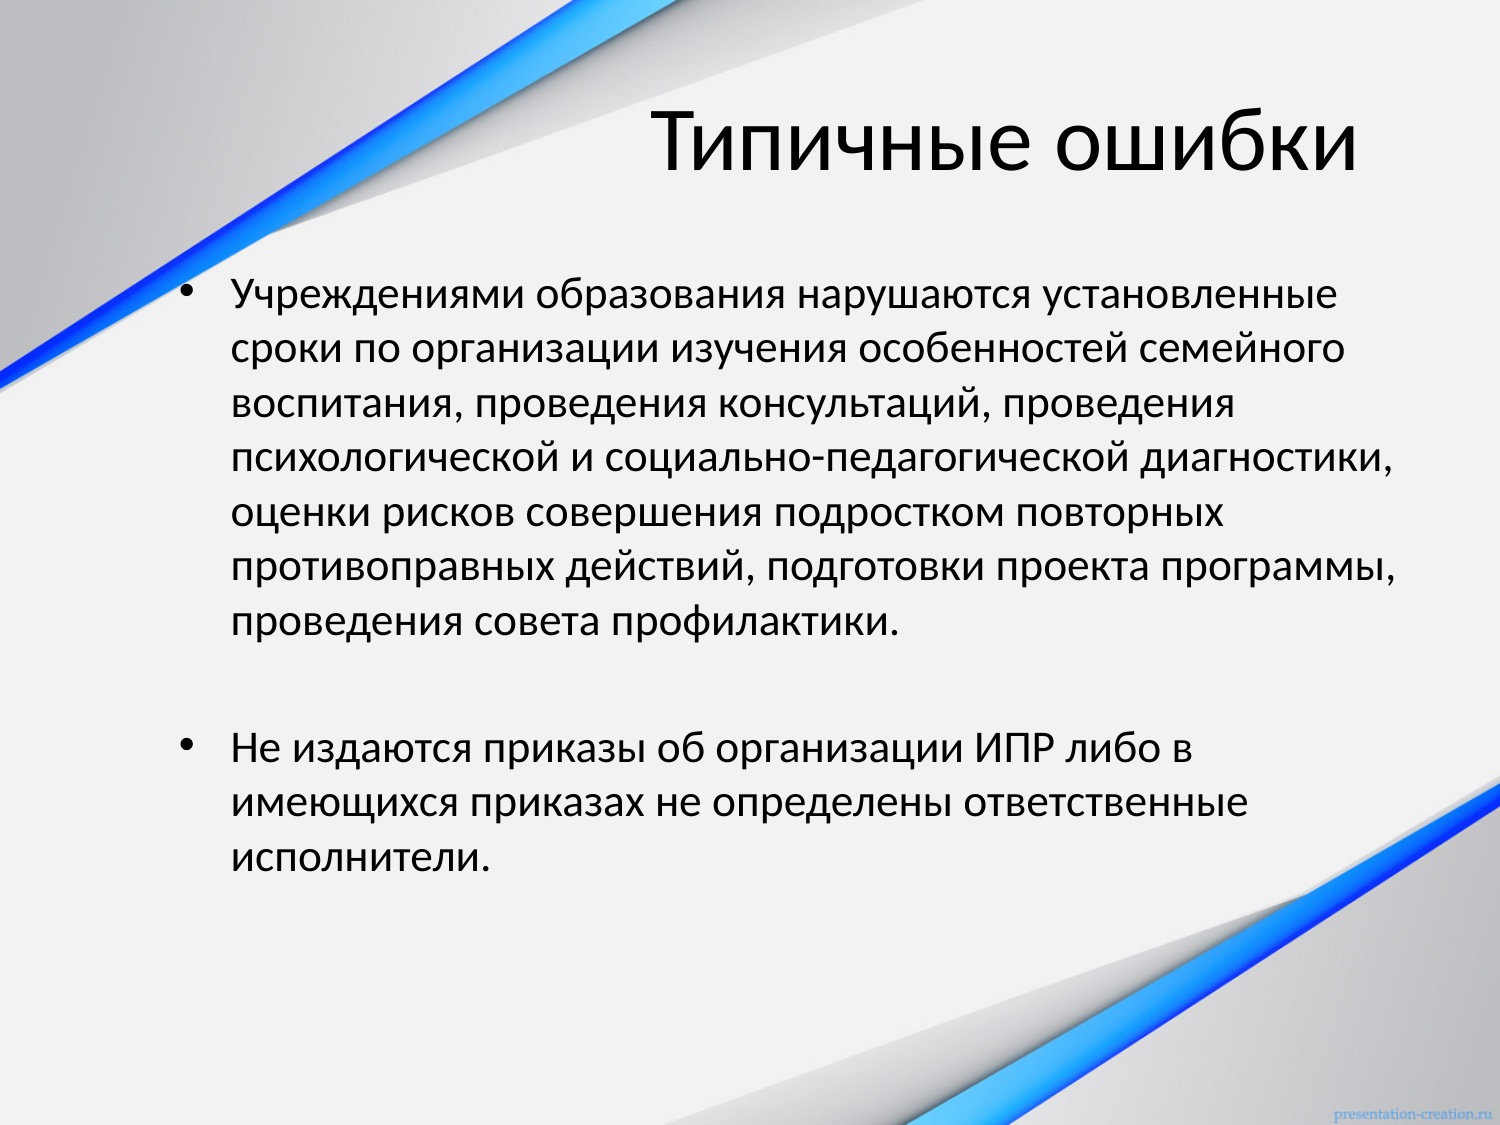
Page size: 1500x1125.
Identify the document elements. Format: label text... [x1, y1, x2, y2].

picture [0, 0, 1500, 1125]
title Типичные ошибки [561, 47, 1471, 220]
list Учреждениями образования нарушаются установленные сроки по организации изучения особенностей семейного воспитания, проведения консультаций, проведения психологической и социально-педагогической диагностики, оценки рисков совершения подростком повторных противоправных действий, подготовки проекта программы, проведения совета профилактики. Не издаются приказы об организации ИПР либо в имеющихся приказах не определены ответственные исполнители. [164, 255, 1436, 894]
